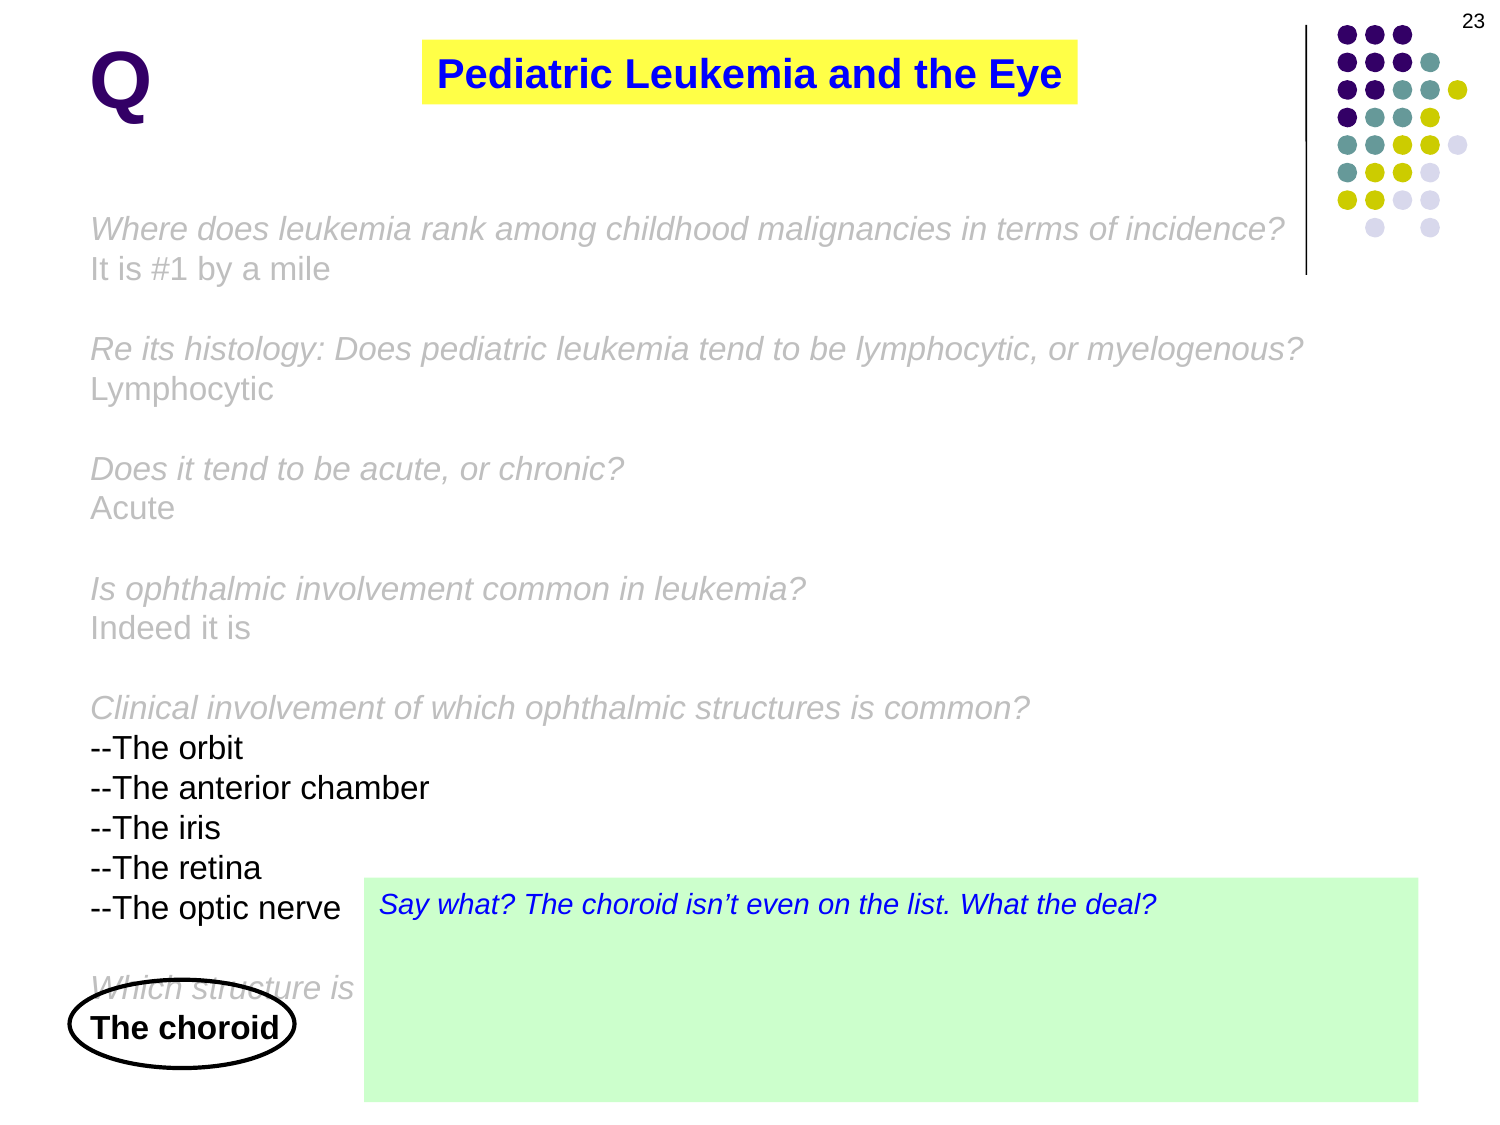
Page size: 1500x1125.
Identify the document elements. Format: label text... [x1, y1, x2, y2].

text_box Say what? The choroid isn’t even on the list. What the deal? The deal is this: Being the most vascular structure in the eye, it should come as no surprise that the choroid is the structure most likely to be involved with a hematologic malignancy. That said, leukemic choroidal lesions are very subtle, and thus easily missed on exam. For this reason, the choroid doesn’t make the list of ophthalmic structures likely to manifest clinical involvement in leukemia. [364, 877, 1419, 1103]
text_box Where does leukemia rank among childhood malignancies in terms of incidence? It is #1 by a mile Re its histology: Does pediatric leukemia tend to be lymphocytic, or myelogenous? Lymphocytic Does it tend to be acute, or chronic? Acute Is ophthalmic involvement common in leukemia? Indeed it is Clinical involvement of which ophthalmic structures is common? --The orbit --The anterior chamber --The iris --The retina --The optic nerve Which structure is most commonly affected by leukemia? The choroid [75, 199, 1321, 1054]
text_box Q [75, 20, 1313, 150]
text_box [67, 977, 297, 1071]
slide_number 23 [1149, 0, 1500, 75]
